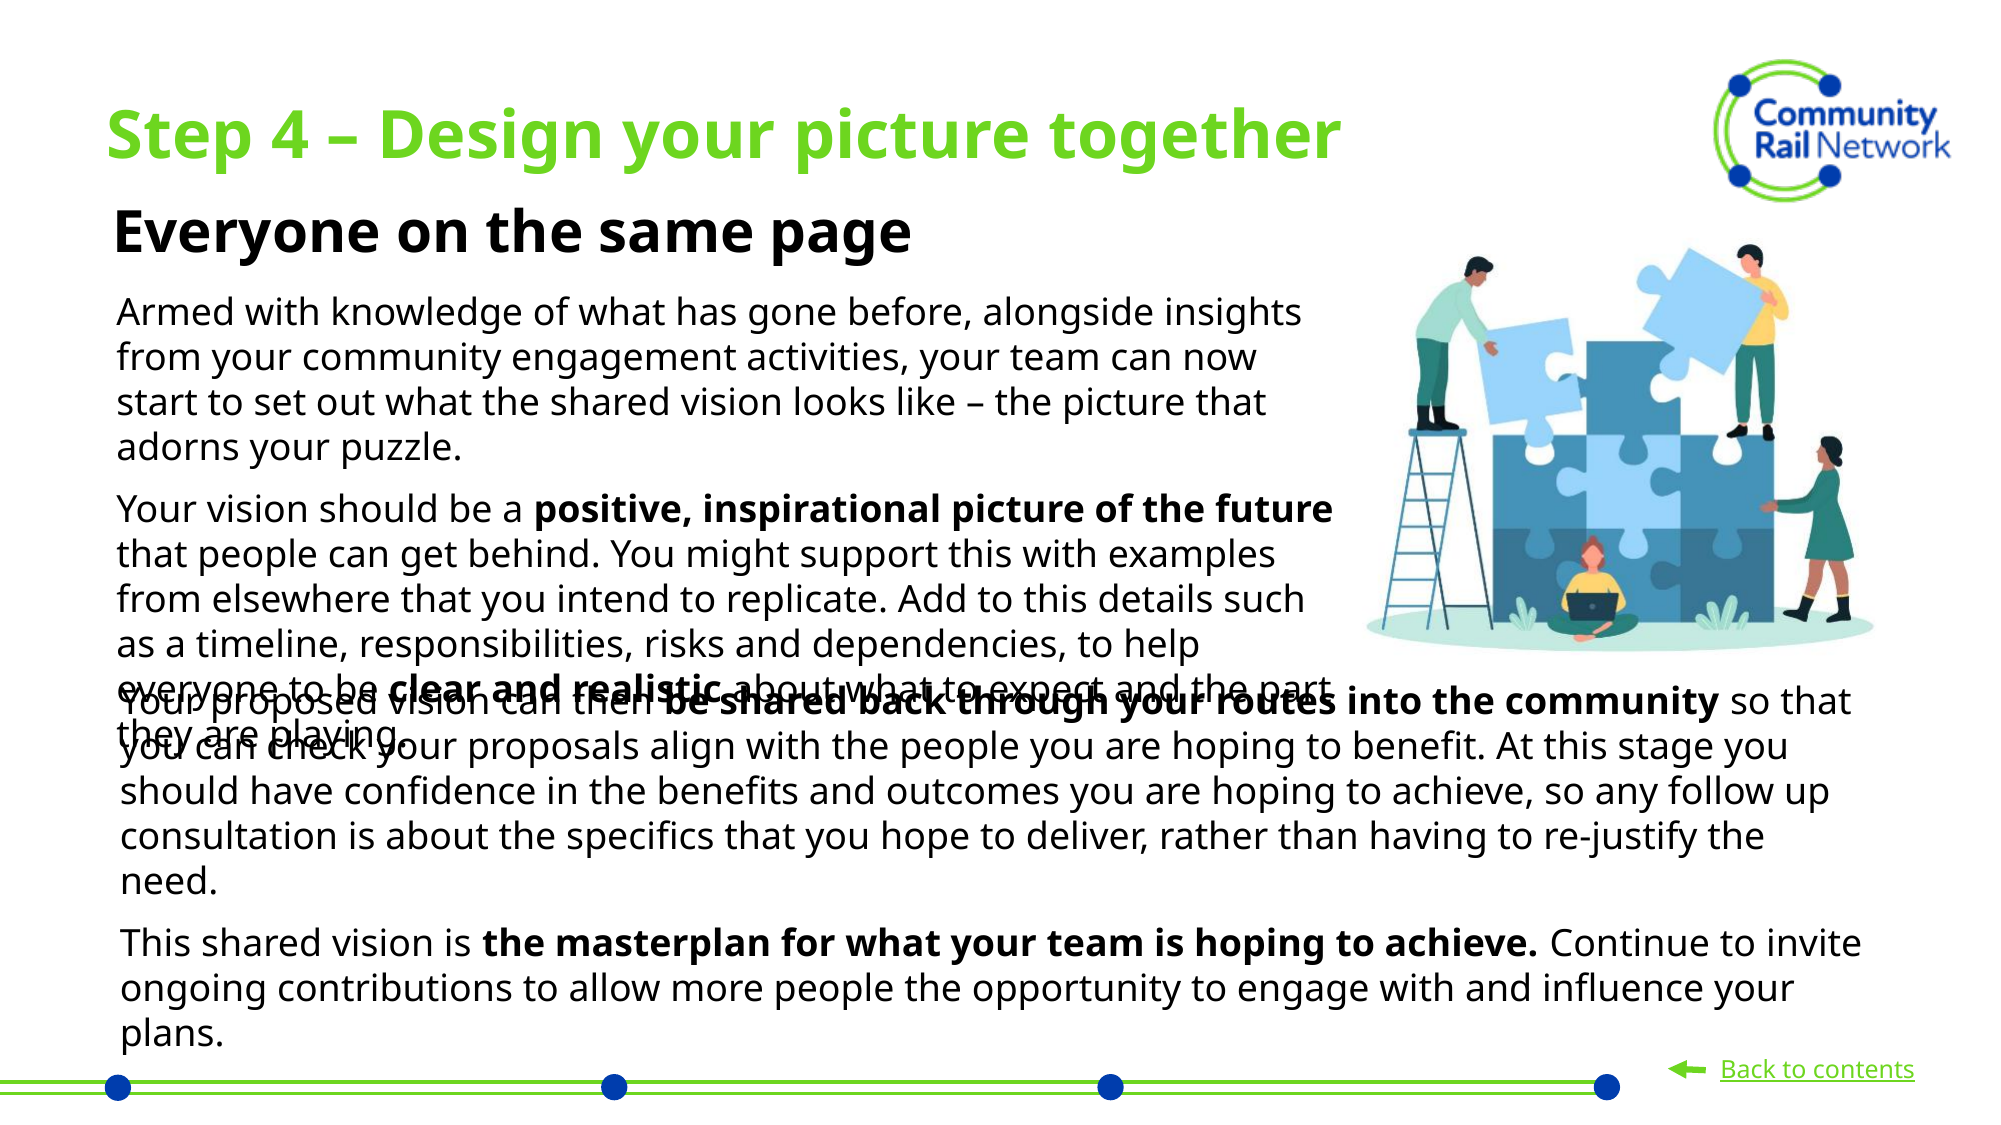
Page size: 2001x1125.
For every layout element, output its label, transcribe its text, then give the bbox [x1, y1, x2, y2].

text_box [601, 1072, 628, 1081]
picture [1298, 46, 1964, 703]
text_box [1097, 1094, 1124, 1102]
text_box [104, 1094, 132, 1103]
text_box [1095, 1083, 1126, 1092]
text_box [103, 1083, 133, 1092]
text_box Armed with knowledge of what has gone before, alongside insights from your community engagement activities, your team can now start to set out what the shared vision looks like – the picture that adorns your puzzle. Your vision should be a positive, inspirational picture of the future that people can get behind. You might support this with examples from elsewhere that you intend to replicate. Add to this details such as a timeline, responsibilities, risks and dependencies, to help everyone to be clear and realistic about what to expect and the part they are playing. [101, 280, 1298, 763]
text_box [1592, 1072, 1622, 1102]
text_box Step 4 – Design your picture together [91, 84, 1699, 179]
text_box Your proposed vision can then be shared back through your routes into the community so that you can check your proposals align with the people you are hoping to benefit. At this stage you should have confidence in the benefits and outcomes you are hoping to achieve, so any follow up consultation is about the specifics that you hope to deliver, rather than having to re-justify the need. This shared vision is the masterplan for what your team is hoping to achieve. Continue to invite ongoing contributions to allow more people the opportunity to engage with and influence your plans. [104, 670, 1879, 1062]
text_box Everyone on the same page [97, 187, 1098, 272]
text_box [601, 1094, 628, 1102]
text_box [1097, 1072, 1124, 1081]
text_box [104, 1073, 131, 1081]
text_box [1667, 1045, 1942, 1092]
text_box [599, 1083, 629, 1092]
